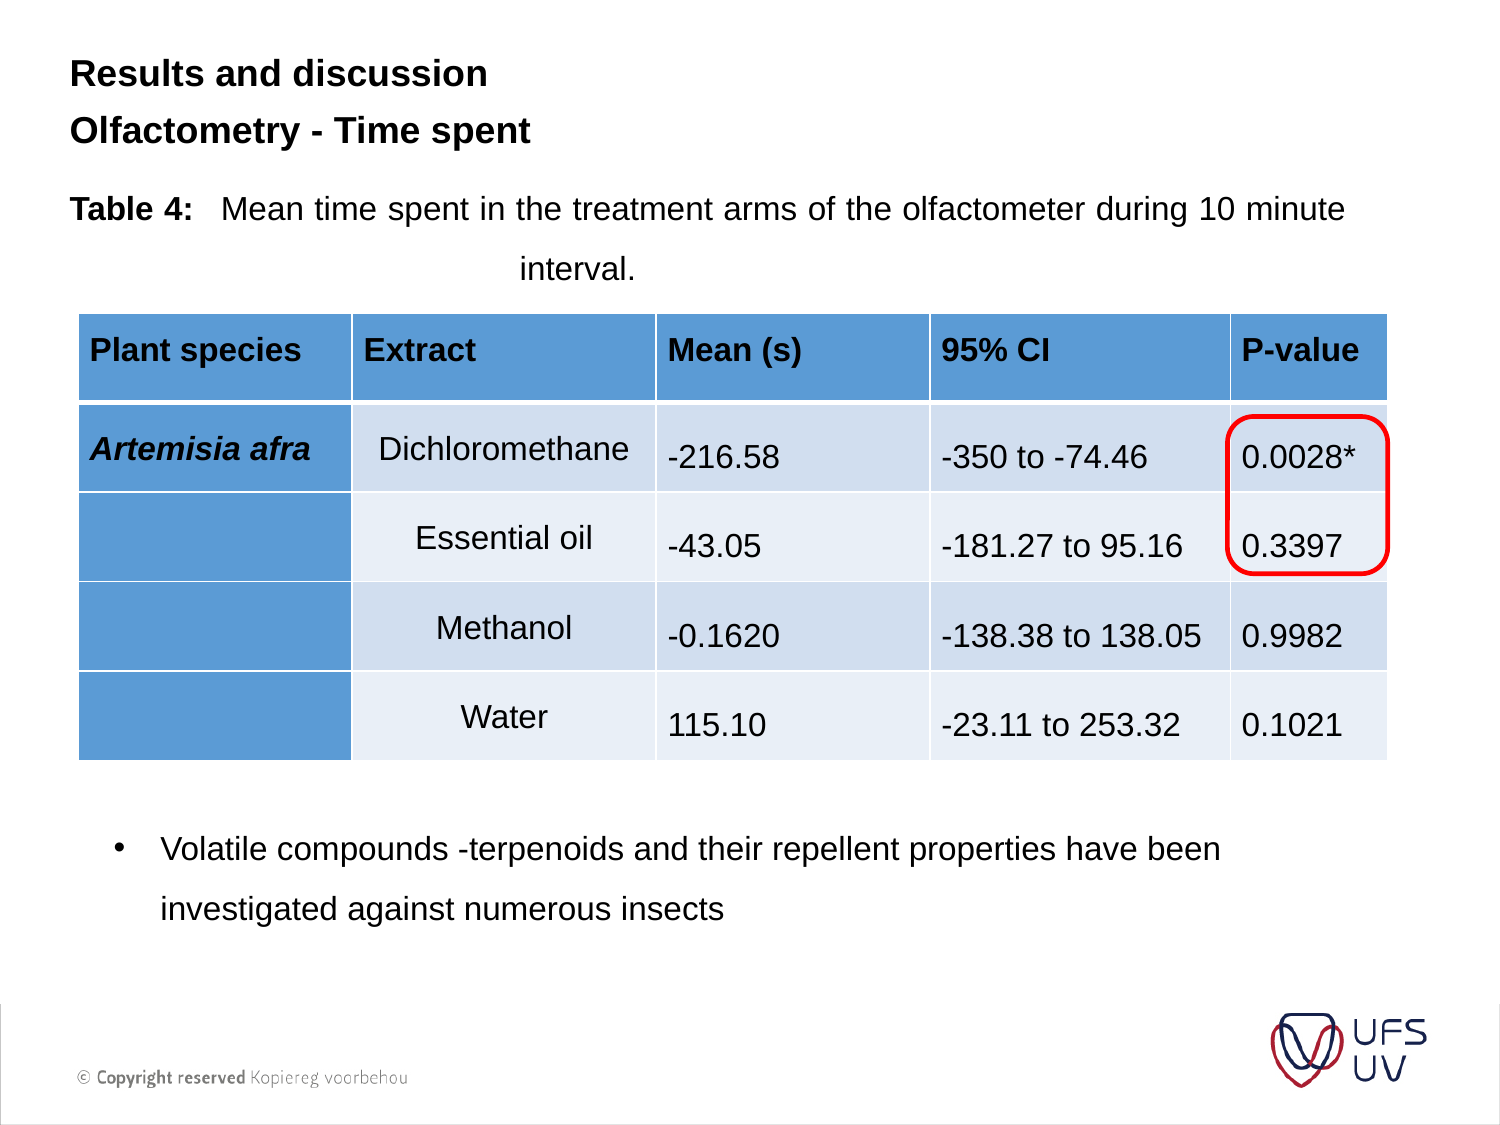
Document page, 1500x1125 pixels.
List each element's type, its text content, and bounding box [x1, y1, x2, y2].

table_cell -138.38 to 138.05 [931, 582, 1230, 670]
table_cell [79, 672, 351, 760]
table_cell -216.58 [657, 405, 929, 491]
text_box Olfactometry - Time spent [54, 98, 572, 203]
table_cell -181.27 to 95.16 [931, 493, 1230, 581]
table_cell -23.11 to 253.32 [931, 672, 1230, 760]
table_cell 0.1021 [1231, 672, 1387, 760]
text_box [1226, 415, 1389, 575]
table_cell 0.9982 [1231, 582, 1387, 670]
table_cell Methanol [353, 582, 655, 670]
table_header Mean (s) [657, 314, 929, 400]
table_header Extract [353, 314, 655, 400]
picture [0, 1004, 1500, 1125]
table_header P-value [1231, 314, 1387, 400]
table_cell 115.10 [657, 672, 929, 760]
table_cell Dichloromethane [353, 405, 655, 491]
table_cell Water [353, 672, 655, 760]
table_cell [79, 493, 351, 581]
table_cell -350 to -74.46 [931, 405, 1230, 491]
table_cell -0.1620 [657, 582, 929, 670]
table_cell 0.0028* [1231, 405, 1387, 430]
table_cell 0.3397 [1231, 560, 1387, 581]
table_header Plant species [79, 314, 351, 400]
text_box Results and discussion [54, 41, 838, 102]
table_cell Essential oil [353, 493, 655, 581]
text_box Table 4: Mean time spent in the treatment arms of the olfactometer during 10 minute interval. [54, 159, 1452, 295]
table_header 95% CI [931, 314, 1230, 400]
table_cell Artemisia afra [79, 405, 351, 491]
table_cell -43.05 [657, 493, 929, 581]
table_cell [79, 582, 351, 670]
text_box Volatile compounds -terpenoids and their repellent properties have been investigated against numerous insects [98, 799, 1408, 934]
